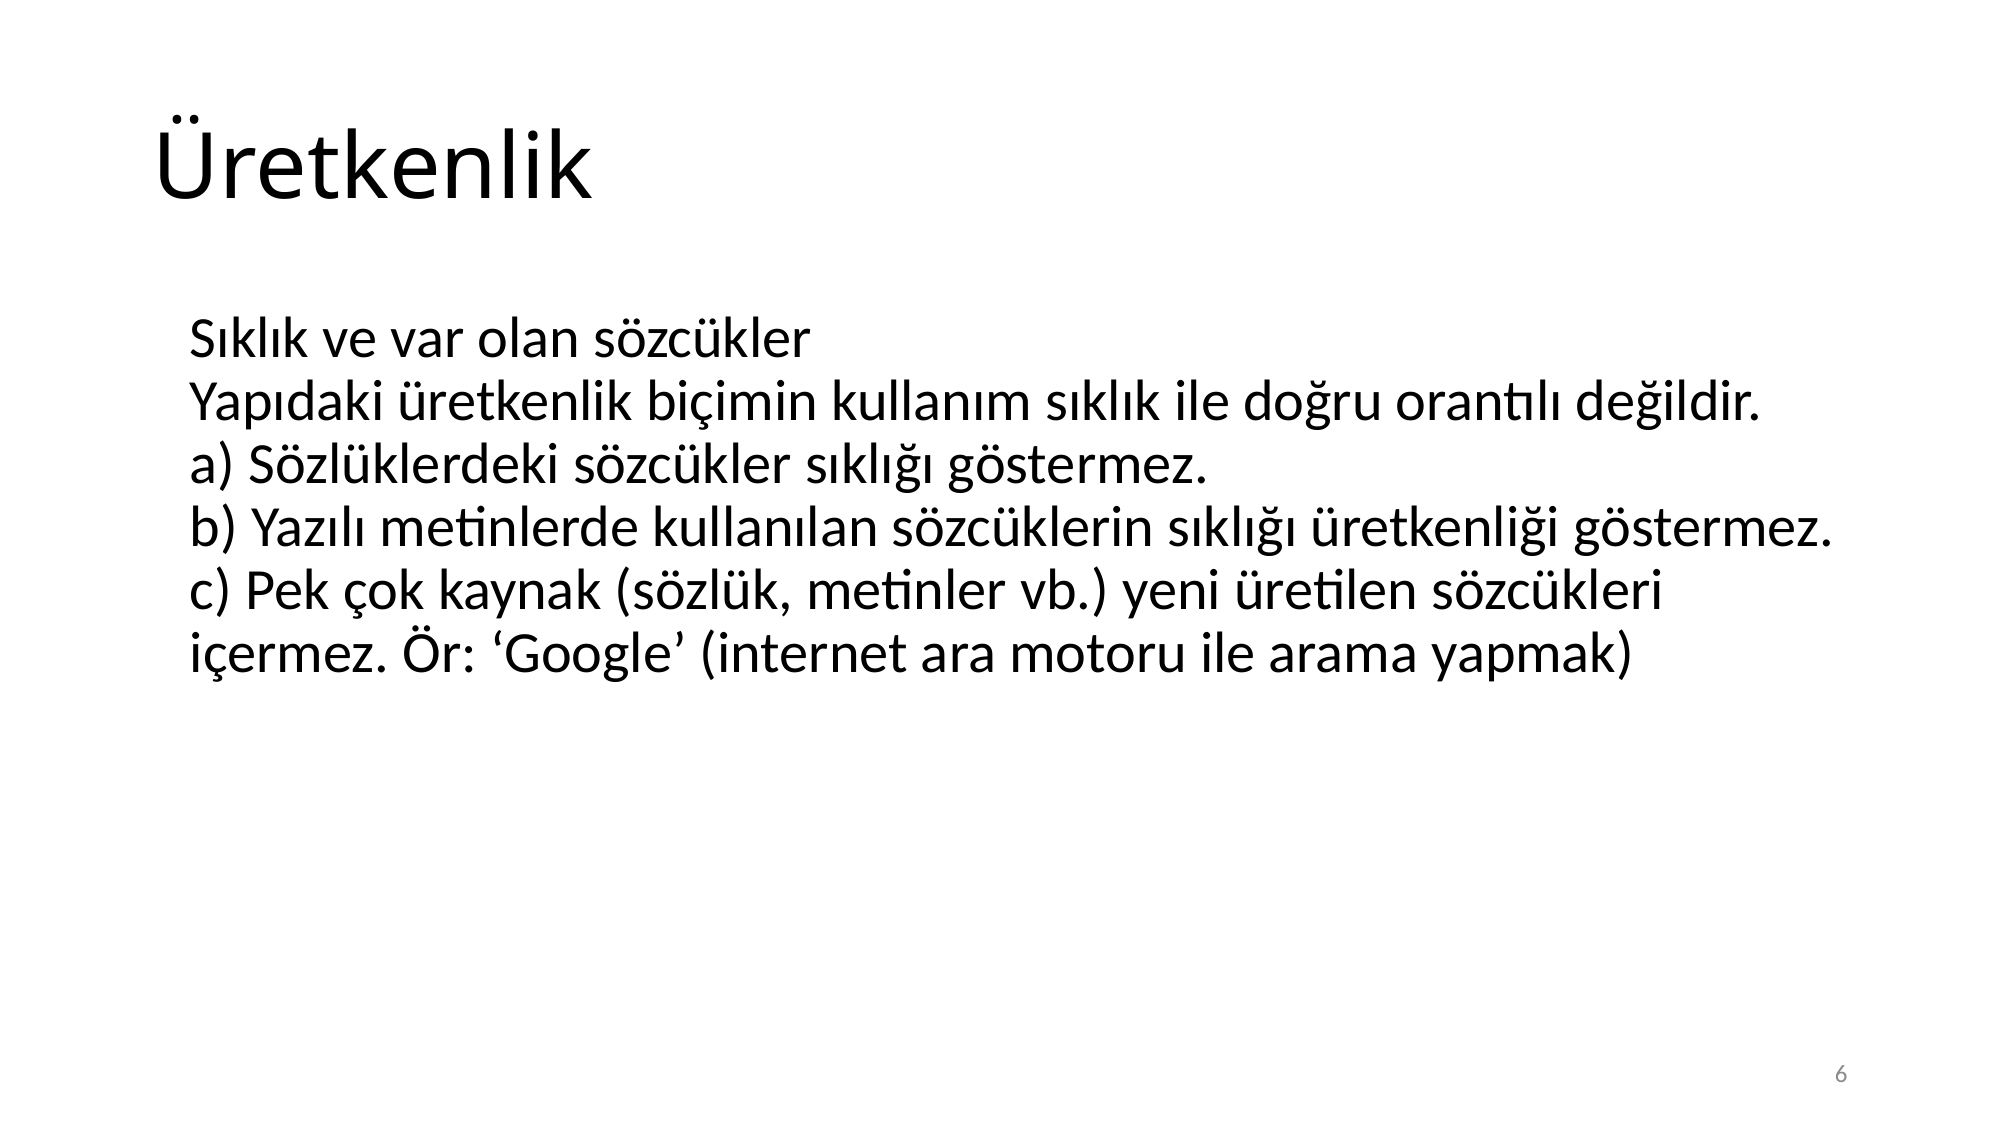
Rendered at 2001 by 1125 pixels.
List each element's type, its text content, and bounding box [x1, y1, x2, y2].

slide_number 6 [1412, 1042, 1863, 1103]
list Sıklık ve var olan sözcükler Yapıdaki üretkenlik biçimin kullanım sıklık ile doğru orantılı değildir. a) Sözlüklerdeki sözcükler sıklığı göstermez. b) Yazılı metinlerde kullanılan sözcüklerin sıklığı üretkenliği göstermez. c) Pek çok kaynak (sözlük, metinler vb.) yeni üretilen sözcükleri içermez. Ör: ‘Google’ (internet ara motoru ile arama yapmak) [137, 299, 1863, 1014]
title Üretkenlik [137, 59, 1863, 278]
